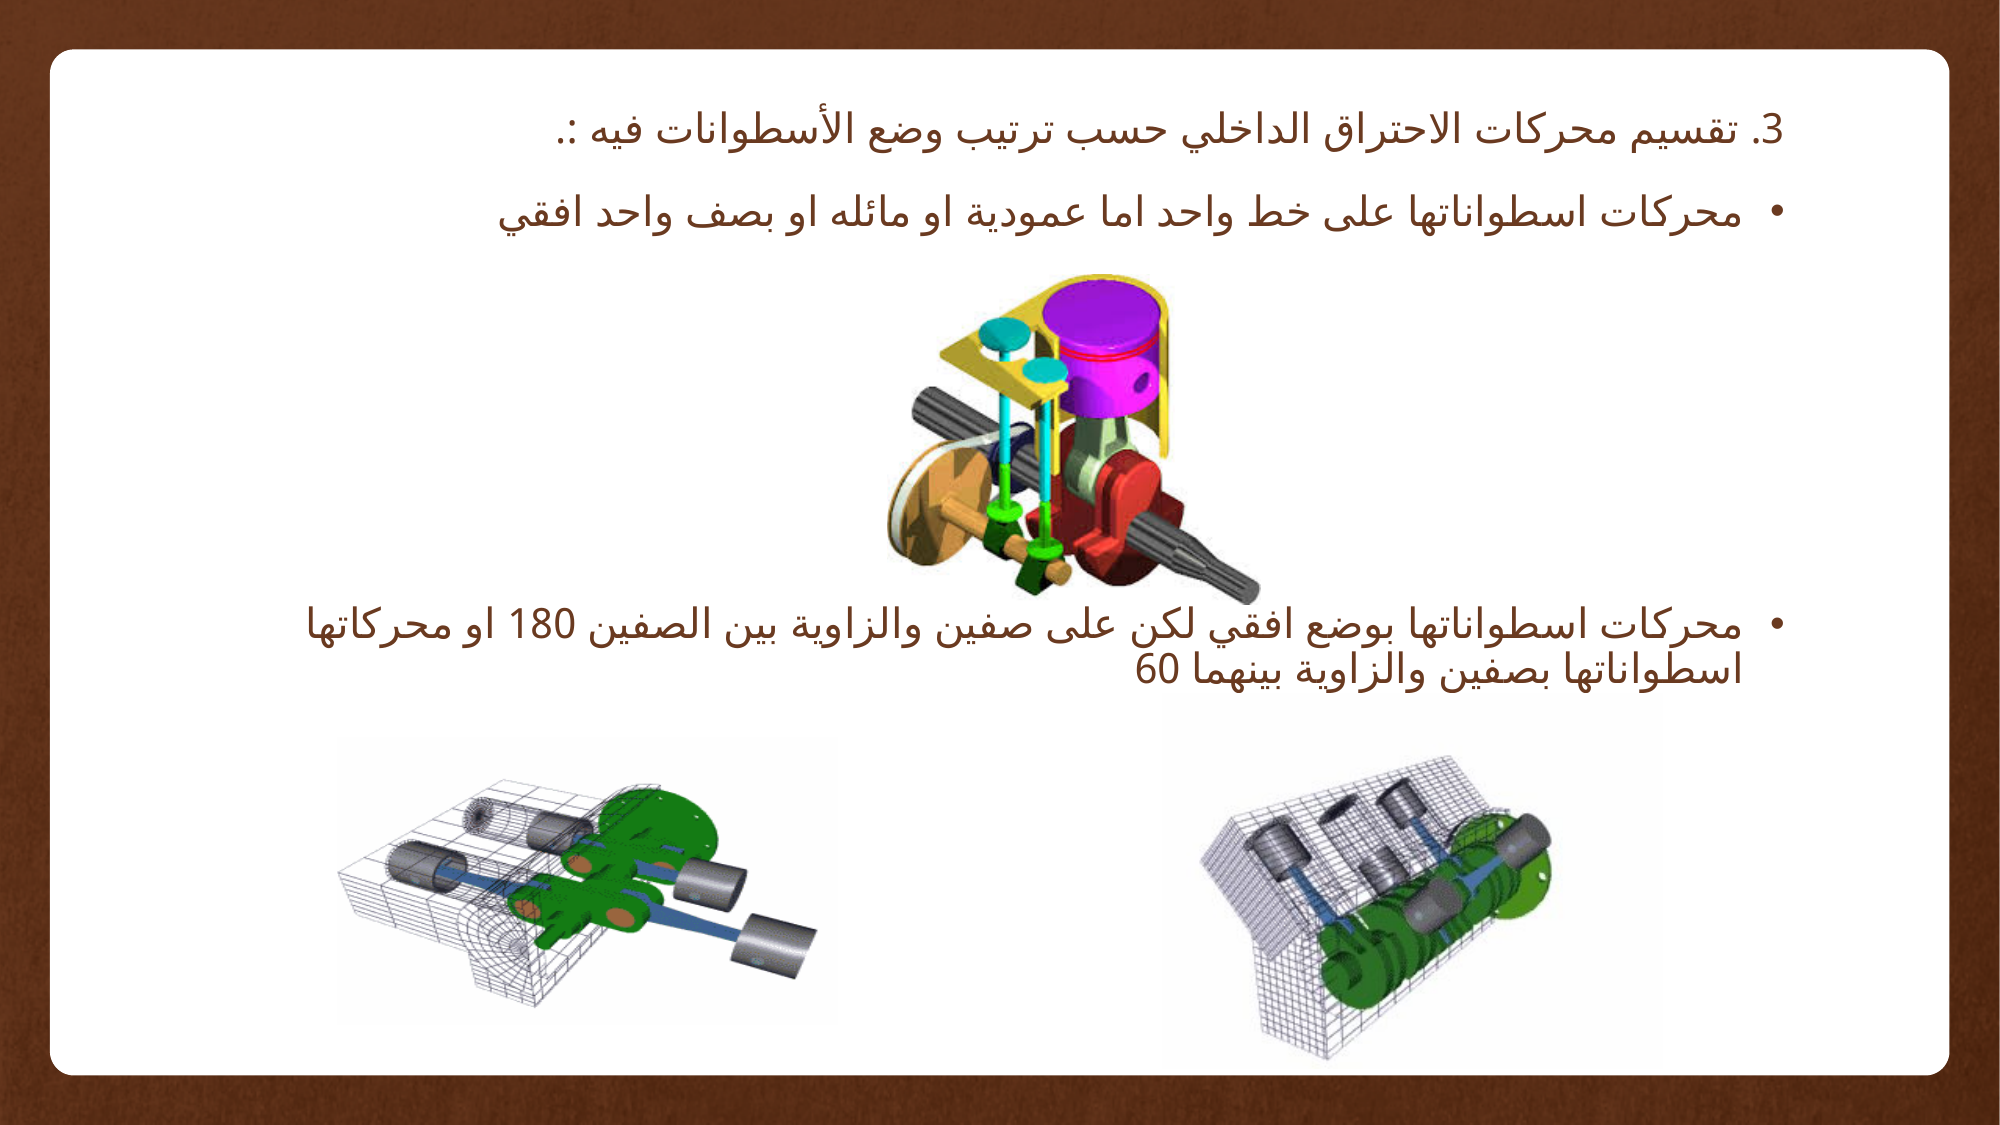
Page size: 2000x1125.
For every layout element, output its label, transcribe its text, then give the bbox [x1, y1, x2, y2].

picture [887, 274, 1261, 605]
list 3. تقسيم محركات الاحتراق الداخلي حسب ترتيب وضع الأسطوانات فيه :. محركات اسطواناتها على خط واحد اما عمودية او مائله او بصف واحد افقي محركات اسطواناتها بوضع افقي لكن على صفين والزاوية بين الصفين 180 او محركاتها اسطواناتها بصفين والزاوية بينهما 60 [199, 99, 1800, 996]
picture [337, 737, 838, 1025]
picture [1162, 693, 1663, 1069]
